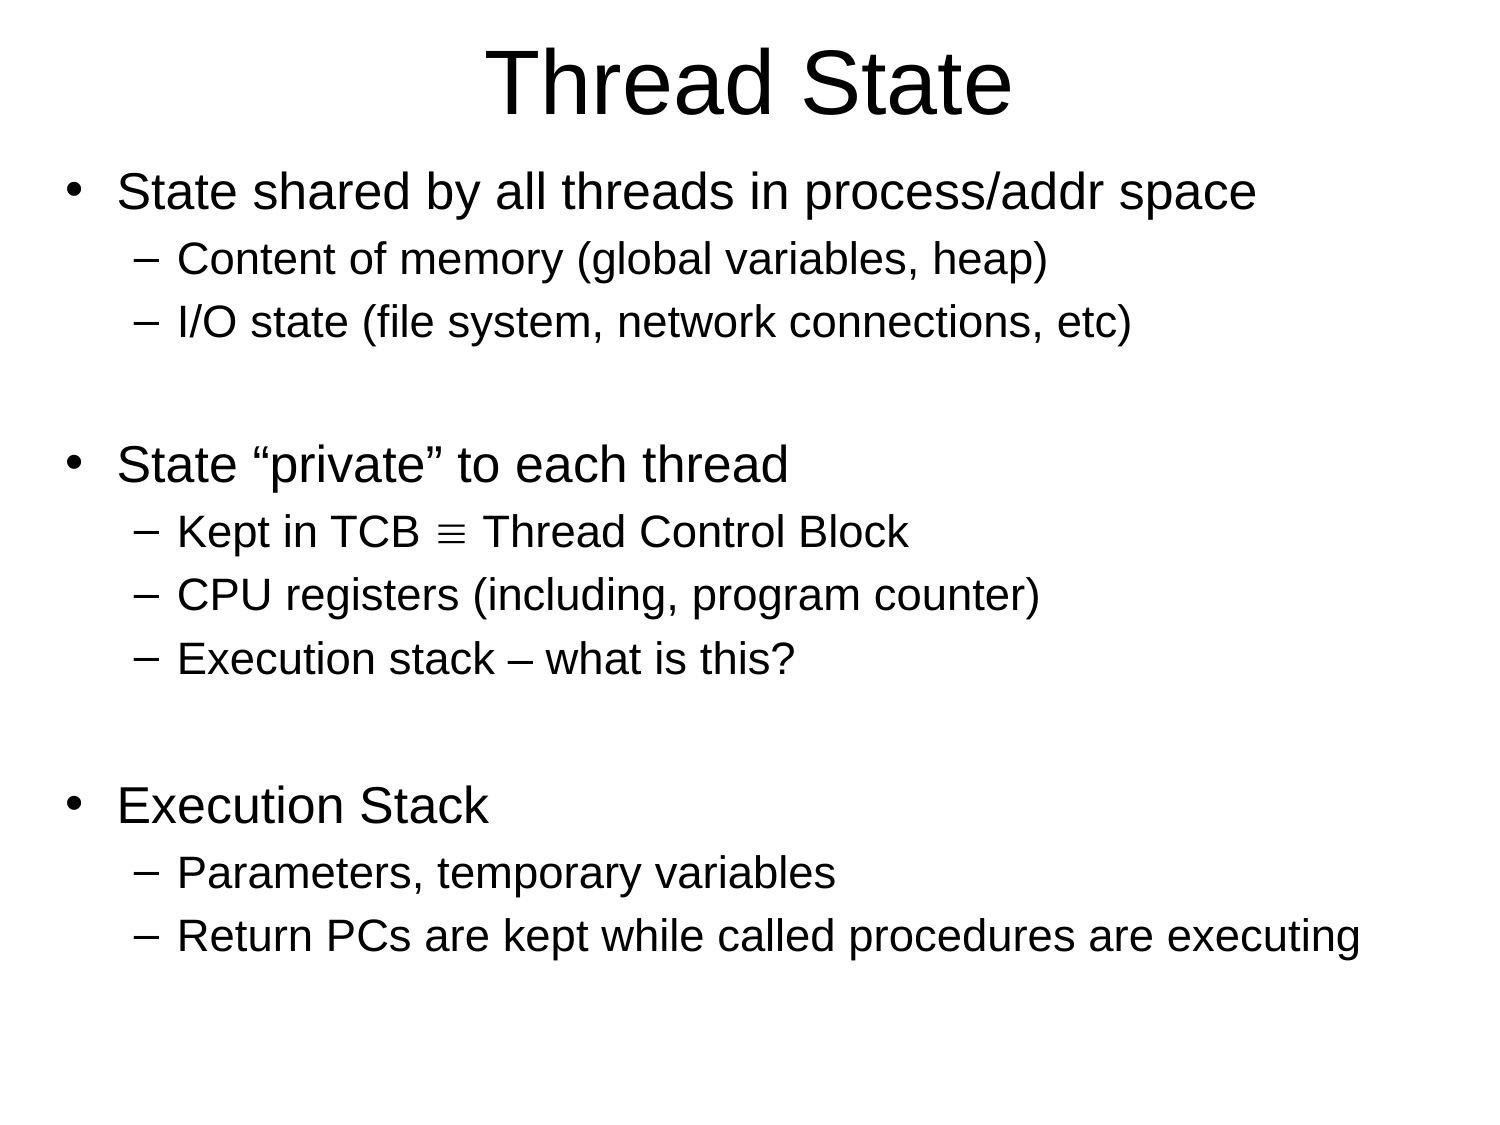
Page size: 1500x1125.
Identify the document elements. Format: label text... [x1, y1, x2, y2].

list State shared by all threads in process/addr space Content of memory (global variables, heap) I/O state (file system, network connections, etc) State “private” to each thread Kept in TCB  Thread Control Block CPU registers (including, program counter) Execution stack – what is this? Execution Stack Parameters, temporary variables Return PCs are kept while called procedures are executing [50, 149, 1413, 988]
title Thread State [75, 0, 1425, 172]
